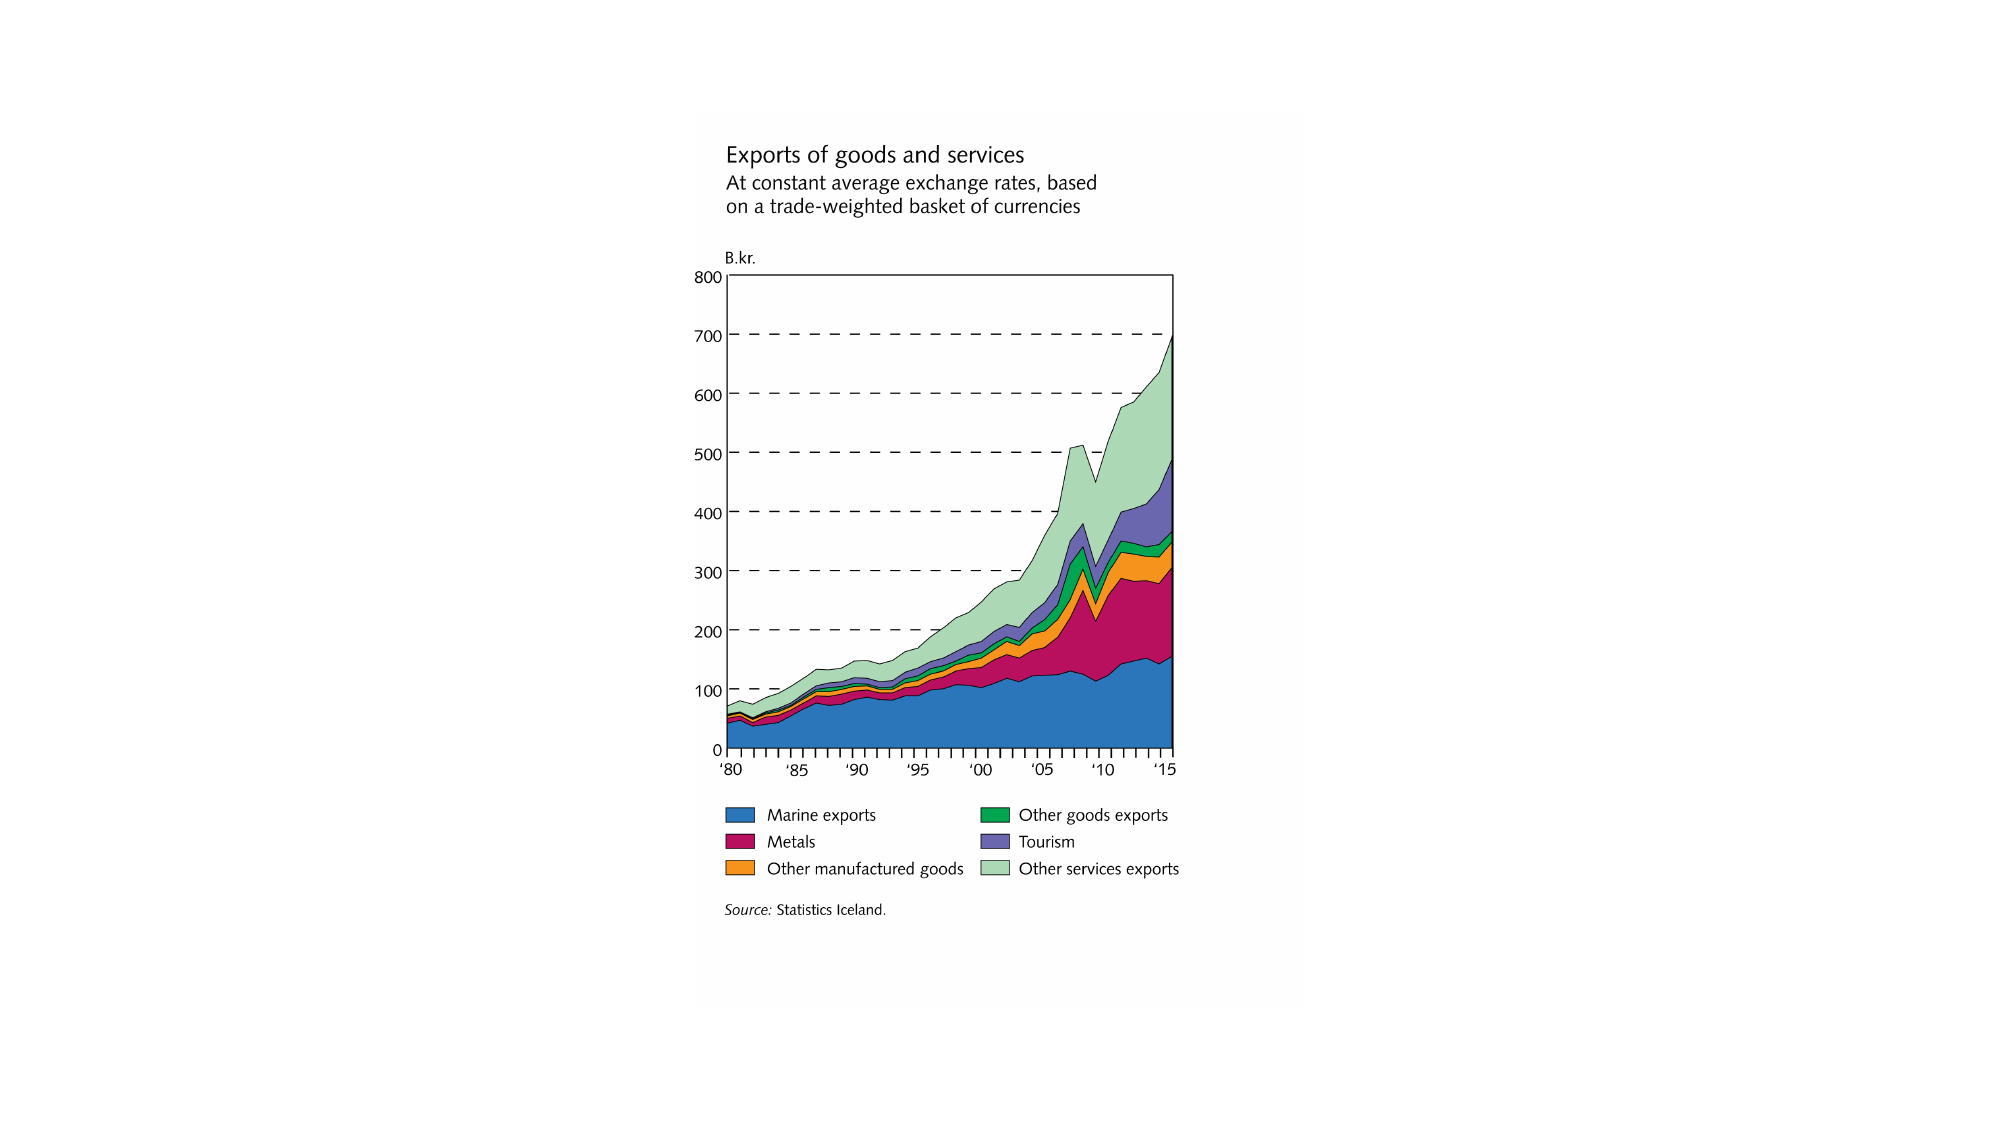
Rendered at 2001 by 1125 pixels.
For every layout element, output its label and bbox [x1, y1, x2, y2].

picture [693, 112, 1306, 1013]
